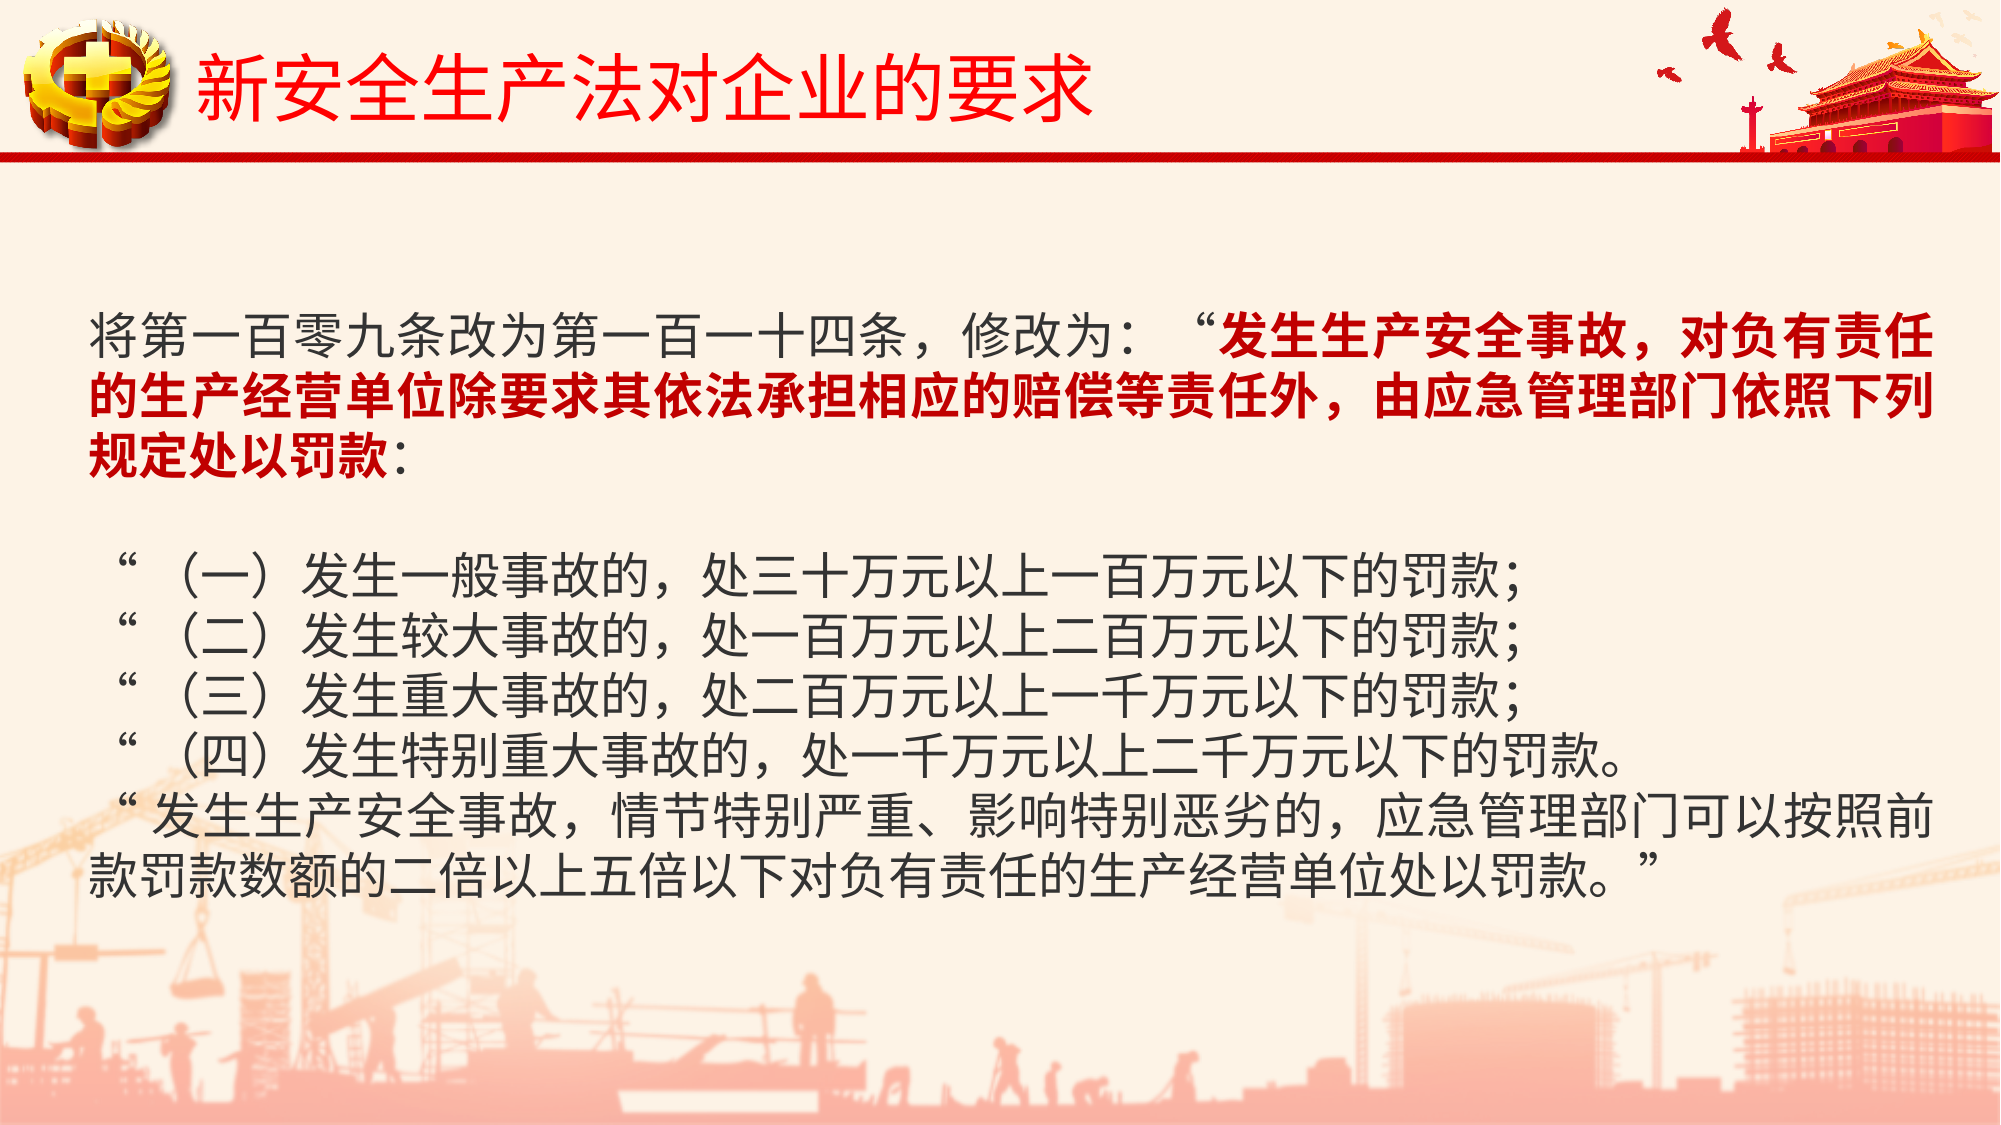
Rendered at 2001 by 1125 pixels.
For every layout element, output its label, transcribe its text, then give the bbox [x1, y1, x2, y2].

picture [23, 16, 181, 152]
text_box 将第一百零九条改为第一百一十四条，修改为：“发生生产安全事故，对负有责任的生产经营单位除要求其依法承担相应的赔偿等责任外，由应急管理部门依照下列规定处以罚款： “（一）发生一般事故的，处三十万元以上一百万元以下的罚款； “（二）发生较大事故的，处一百万元以上二百万元以下的罚款； “（三）发生重大事故的，处二百万元以上一千万元以下的罚款； “（四）发生特别重大事故的，处一千万元以上二千万元以下的罚款。 “发生生产安全事故，情节特别严重、影响特别恶劣的，应急管理部门可以按照前款罚款数额的二倍以上五倍以下对负有责任的生产经营单位处以罚款。” [73, 297, 1950, 913]
picture [1648, 0, 2001, 152]
